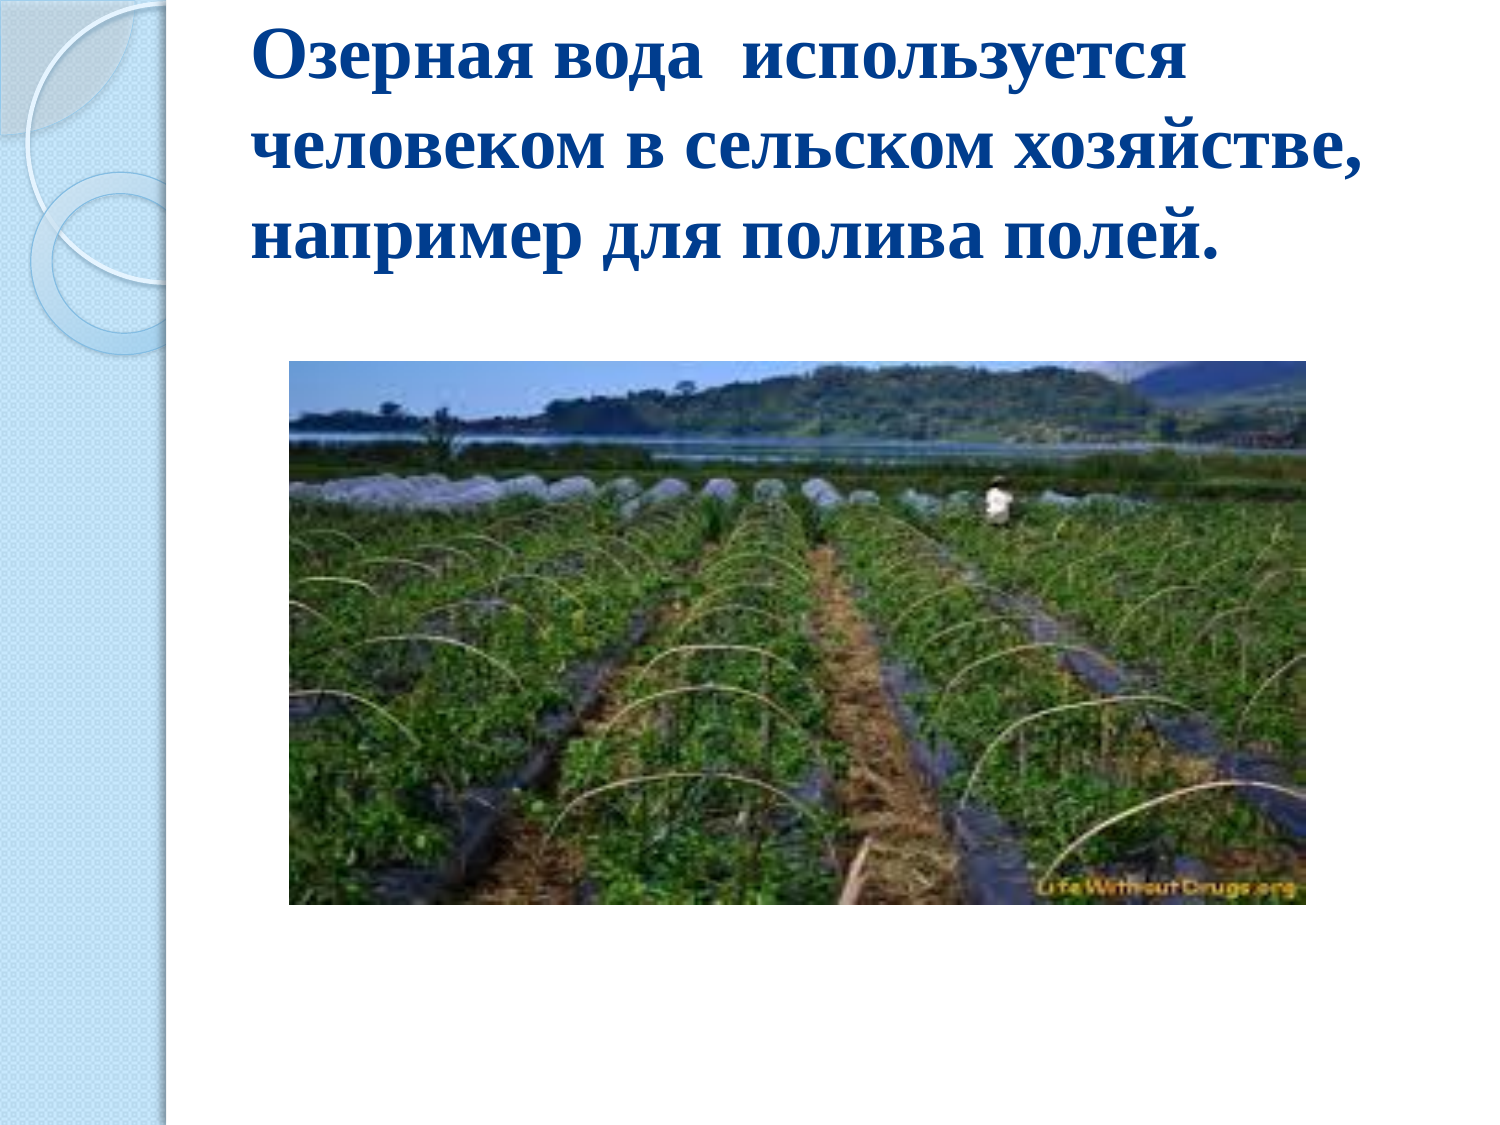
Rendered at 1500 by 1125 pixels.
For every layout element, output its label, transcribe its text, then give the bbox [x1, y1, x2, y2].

title Озерная вода используется человеком в сельском хозяйстве, например для полива полей. [235, 45, 1466, 233]
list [288, 361, 1306, 905]
